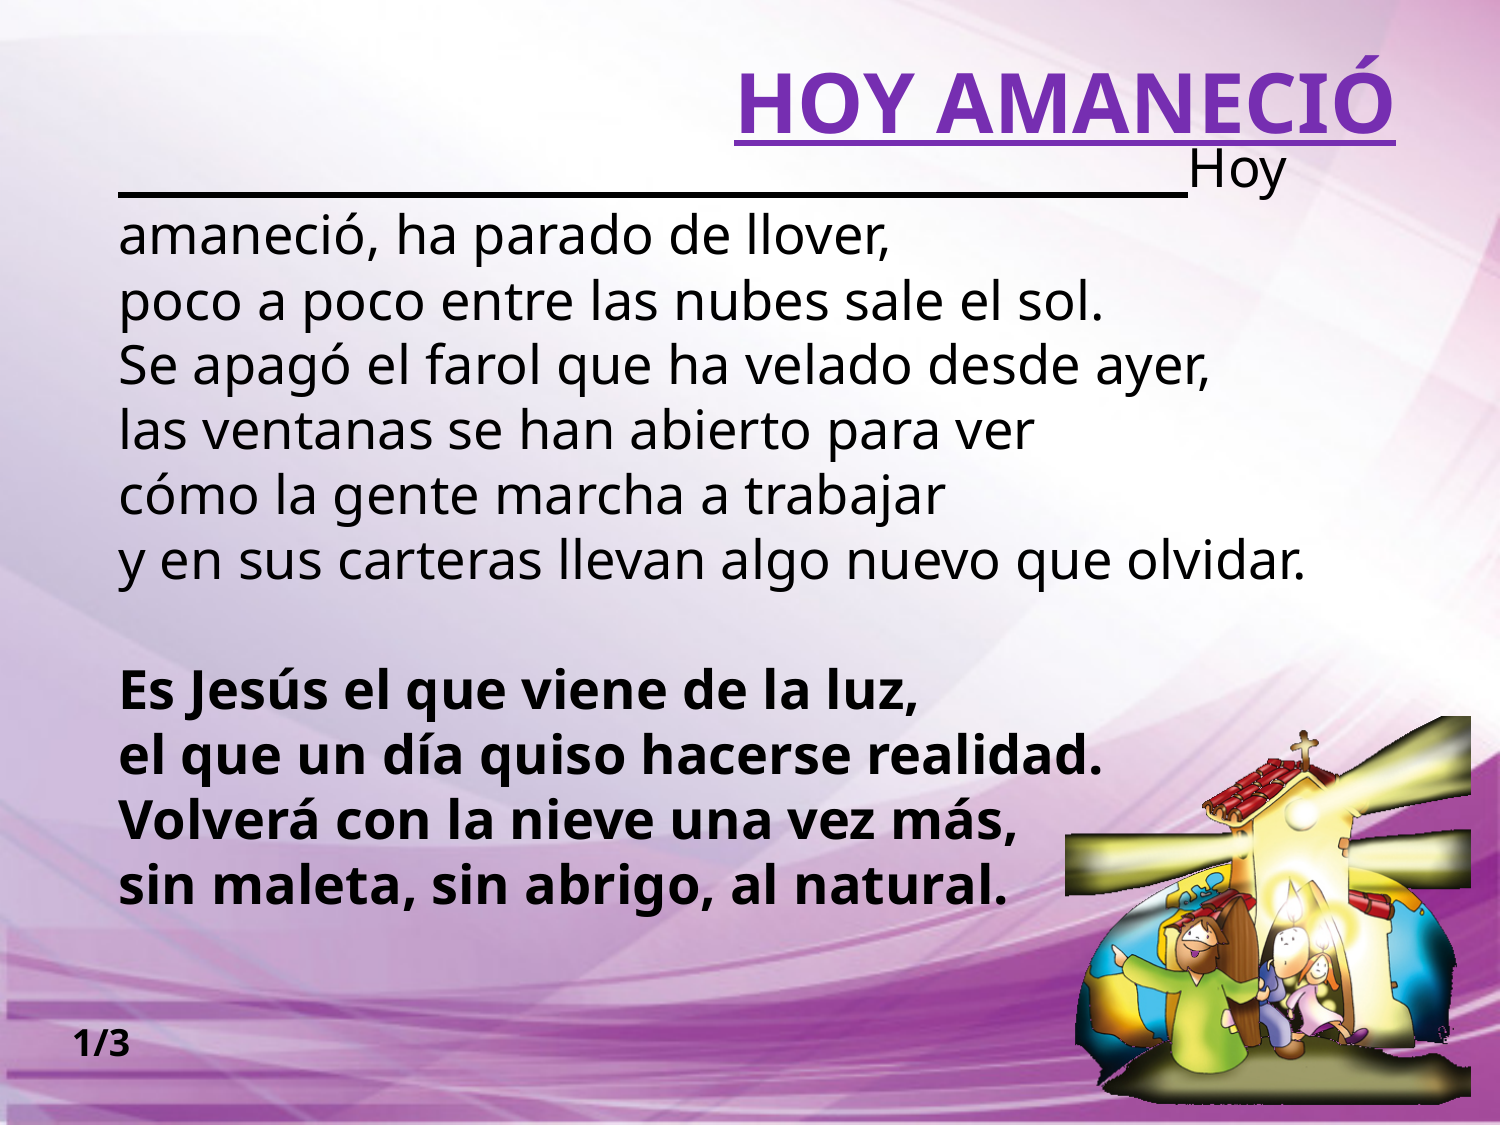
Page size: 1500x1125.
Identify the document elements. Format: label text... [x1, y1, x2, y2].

text_box HOY AMANECIÓ [560, 42, 1412, 158]
picture [0, 0, 1500, 1125]
text_box 1/3 [57, 1011, 146, 1072]
text_box Hoy amaneció, ha parado de llover, poco a poco entre las nubes sale el sol. Se apagó el farol que ha velado desde ayer, las ventanas se han abierto para ver cómo la gente marcha a trabajar y en sus carteras llevan algo nuevo que olvidar. Es Jesús el que viene de la luz, el que un día quiso hacerse realidad. Volverá con la nieve una vez más, sin maleta, sin abrigo, al natural. [73, 113, 1379, 923]
